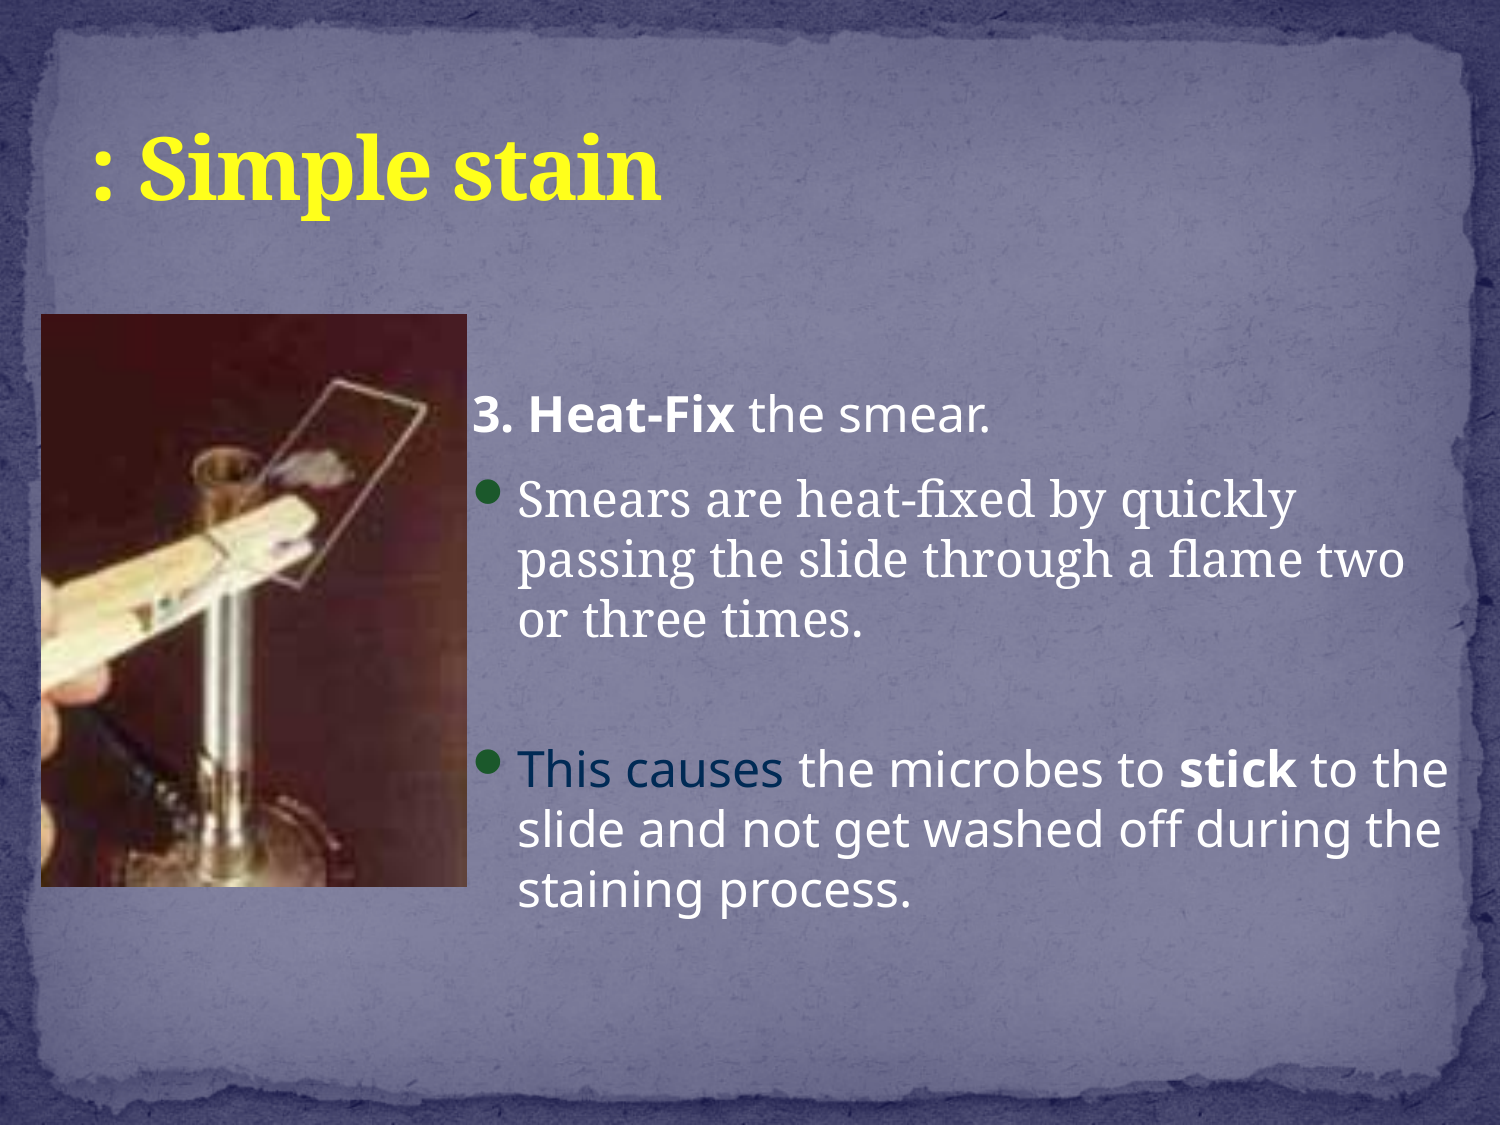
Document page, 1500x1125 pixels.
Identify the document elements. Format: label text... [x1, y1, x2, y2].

title Simple stain : [74, 24, 1425, 225]
list 3. Heat-Fix the smear. Smears are heat-fixed by quickly passing the slide through a flame two or three times. This causes the microbes to stick to the slide and not get washed off during the staining process. [457, 375, 1483, 1005]
picture [41, 314, 467, 887]
